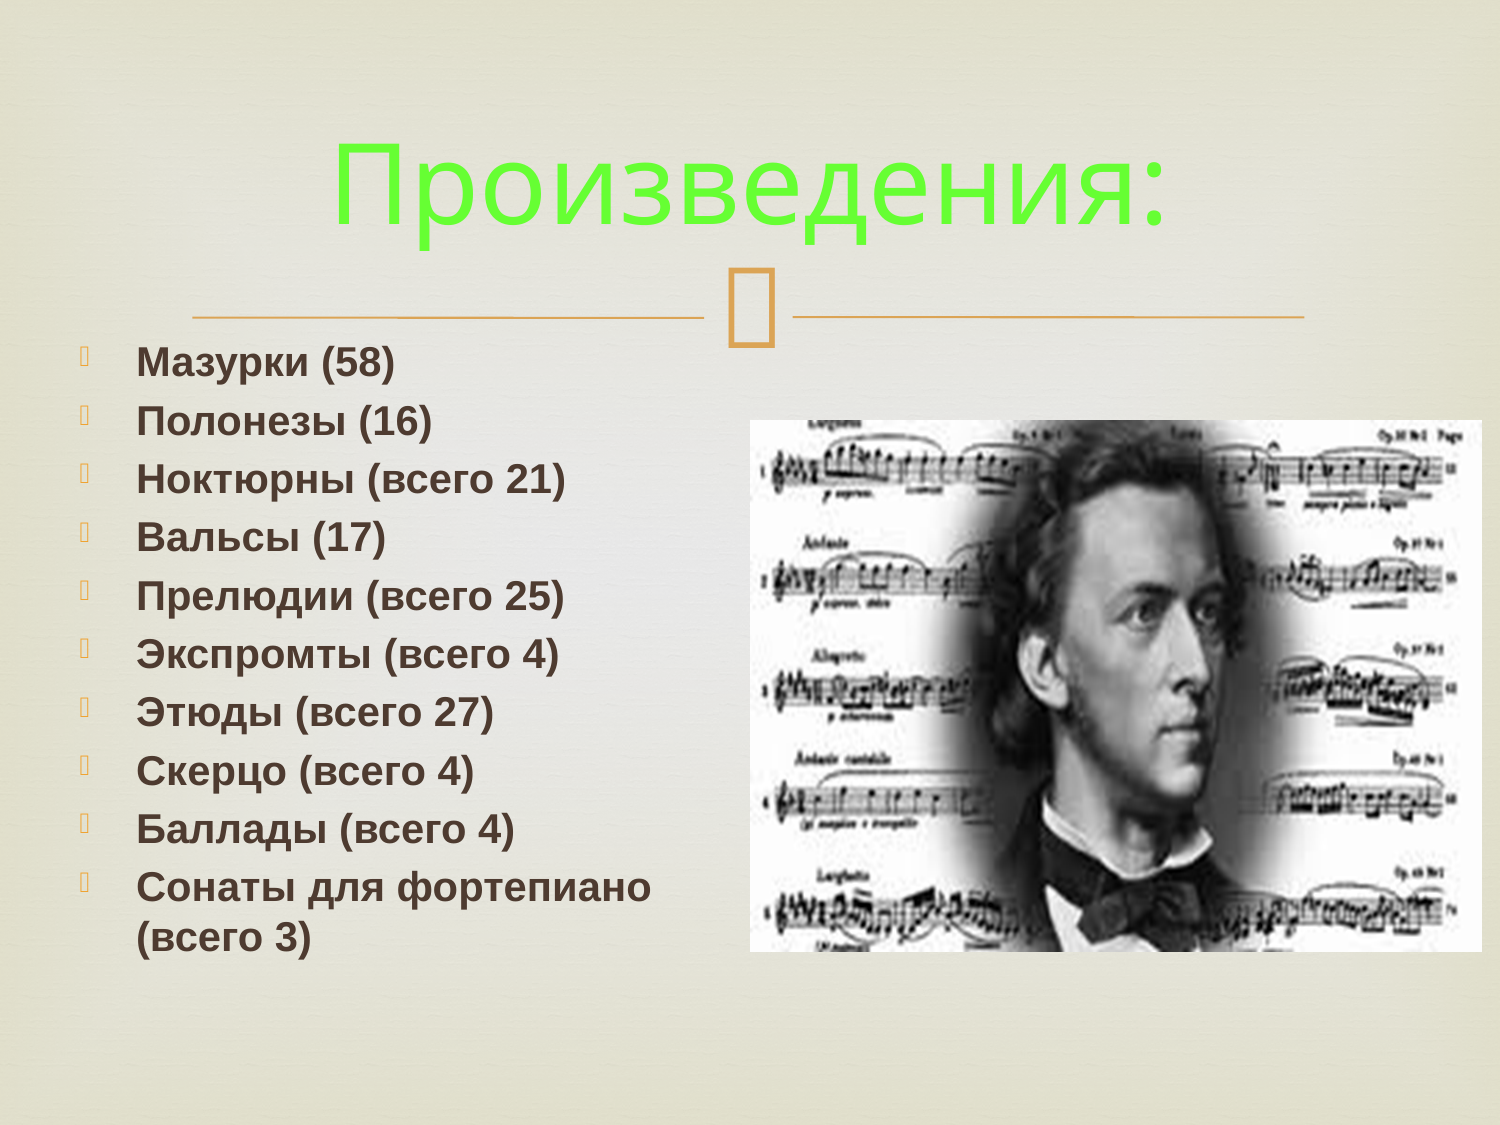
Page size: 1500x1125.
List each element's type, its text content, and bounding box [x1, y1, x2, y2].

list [749, 420, 1483, 953]
title Произведения: [112, 93, 1386, 267]
text_box Мазурки (58) Полонезы (16) Ноктюрны (всего 21) Вальсы (17) Прелюдии (всего 25) Экспромты (всего 4) Этюды (всего 27) Скерцо (всего 4) Баллады (всего 4) Сонаты для фортепиано (всего 3) [64, 327, 750, 968]
